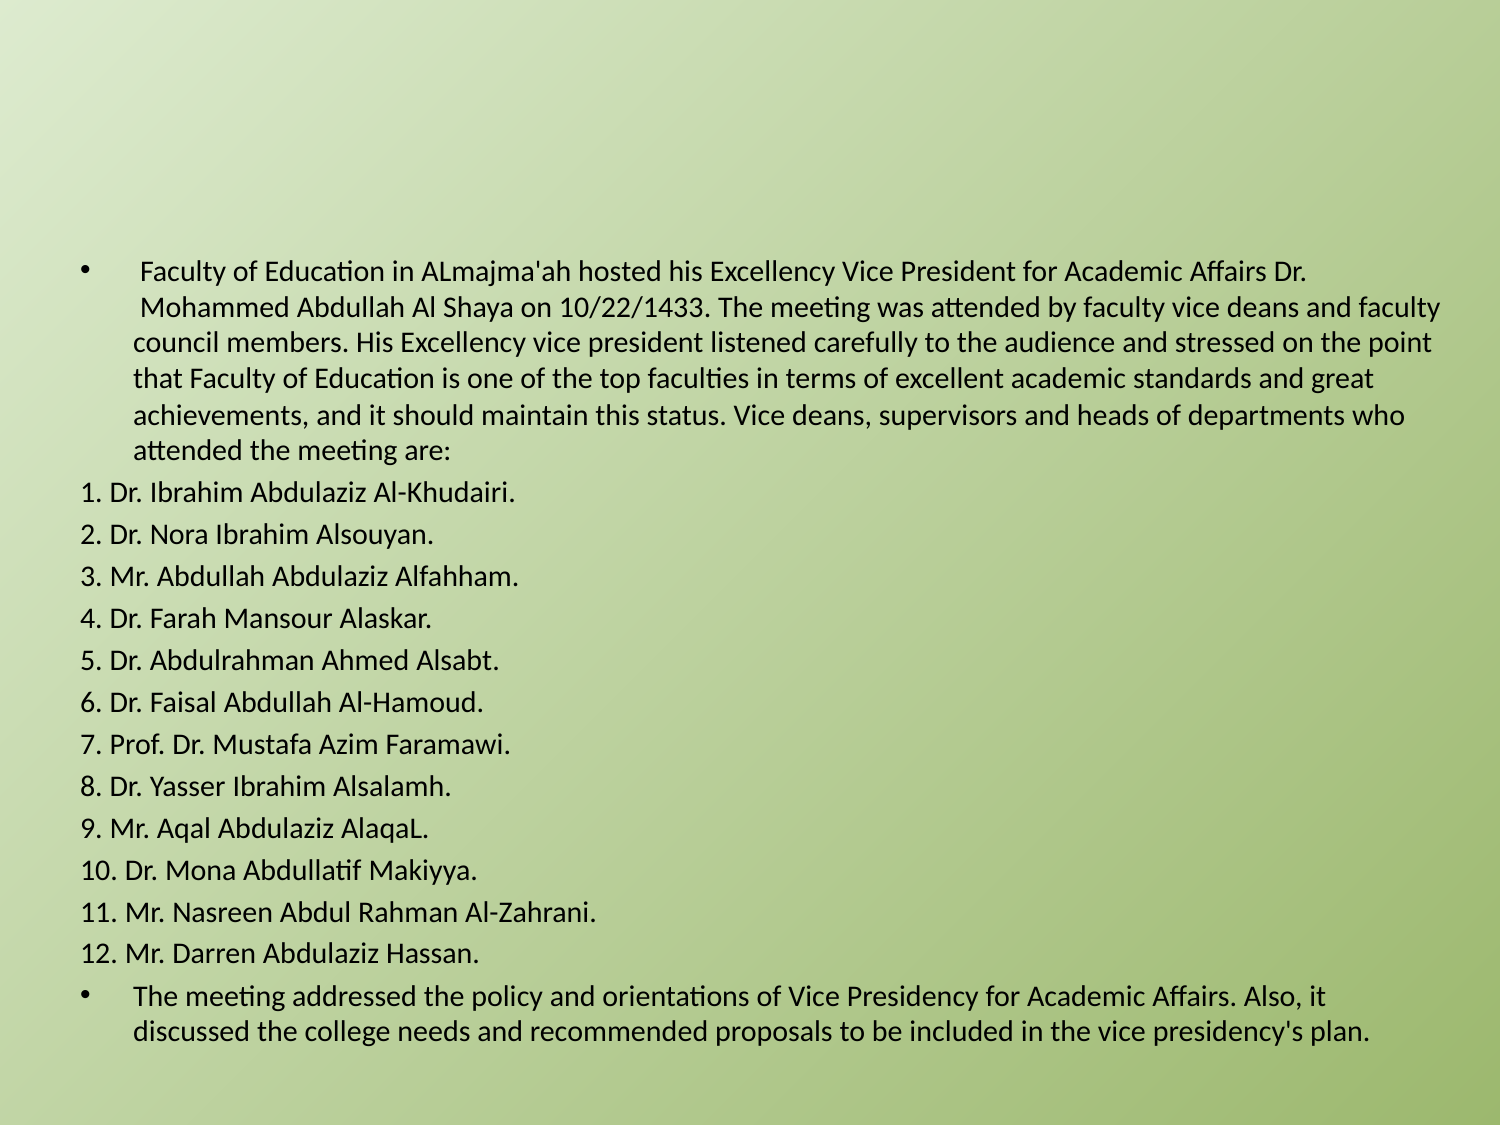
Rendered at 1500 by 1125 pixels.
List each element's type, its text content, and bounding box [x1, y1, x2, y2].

list Faculty of Education in ALmajma'ah hosted his Excellency Vice President for Academic Affairs Dr. Mohammed Abdullah Al Shaya on 10/22/1433. The meeting was attended by faculty vice deans and faculty council members. His Excellency vice president listened carefully to the audience and stressed on the point that Faculty of Education is one of the top faculties in terms of excellent academic standards and great achievements, and it should maintain this status. Vice deans, supervisors and heads of departments who attended the meeting are: 1. Dr. Ibrahim Abdulaziz Al-Khudairi. 2. Dr. Nora Ibrahim Alsouyan. 3. Mr. Abdullah Abdulaziz Alfahham. 4. Dr. Farah Mansour Alaskar. 5. Dr. Abdulrahman Ahmed Alsabt. 6. Dr. Faisal Abdullah Al-Hamoud. 7. Prof. Dr. Mustafa Azim Faramawi. 8. Dr. Yasser Ibrahim Alsalamh. 9. Mr. Aqal Abdulaziz AlaqaL. 10. Dr. Mona Abdullatif Makiyya. 11. Mr. Nasreen Abdul Rahman Al-Zahrani. 12. Mr. Darren Abdulaziz Hassan. The meeting addressed the policy and orientations of Vice Presidency for Academic Affairs. Also, it discussed the college needs and recommended proposals to be included in the vice presidency's plan. [64, 243, 1459, 1071]
